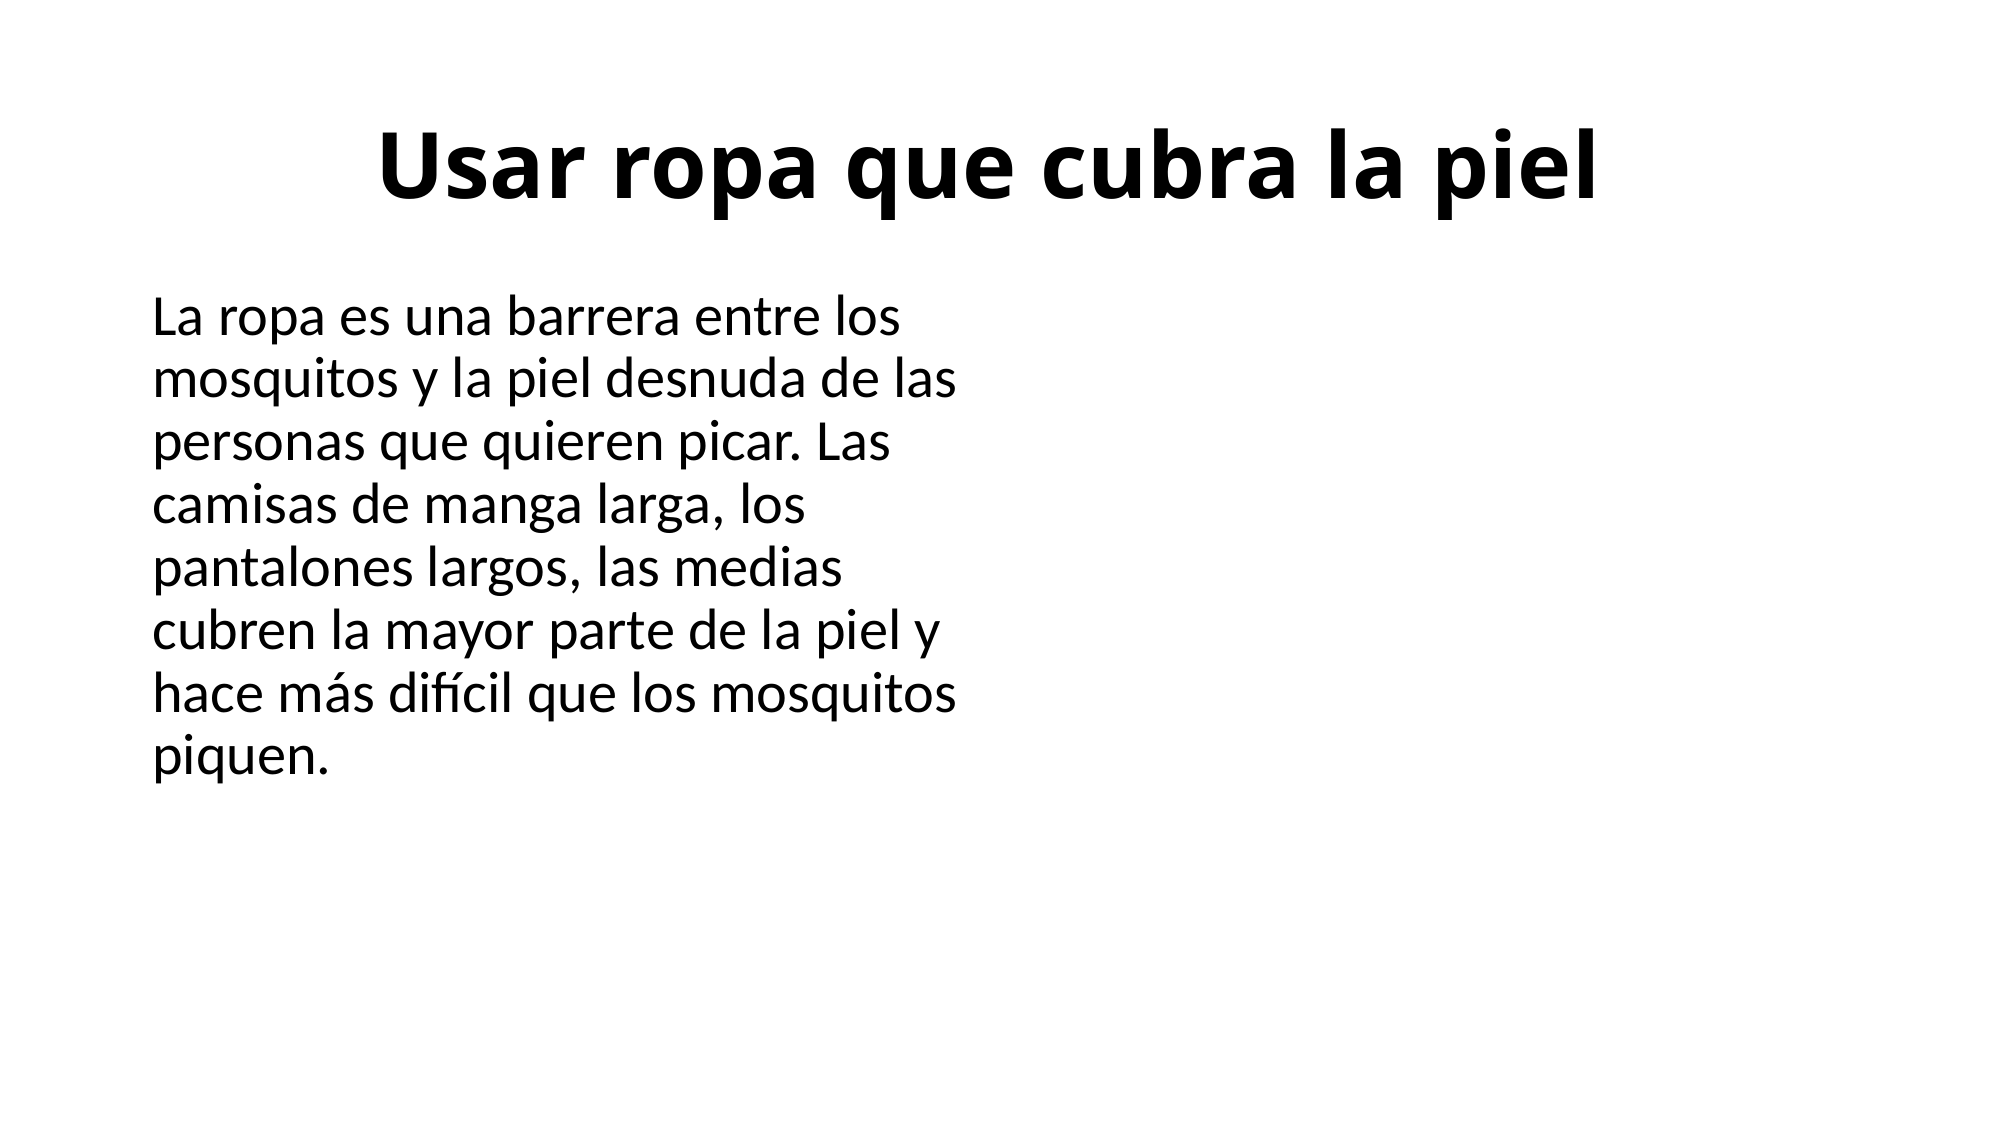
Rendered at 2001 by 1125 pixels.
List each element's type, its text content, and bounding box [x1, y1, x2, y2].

list La ropa es una barrera entre los mosquitos y la piel desnuda de las personas que quieren picar. Las camisas de manga larga, los pantalones largos, las medias cubren la mayor parte de la piel y hace más difícil que los mosquitos piquen. [137, 277, 988, 992]
title Usar ropa que cubra la piel [137, 59, 1863, 278]
